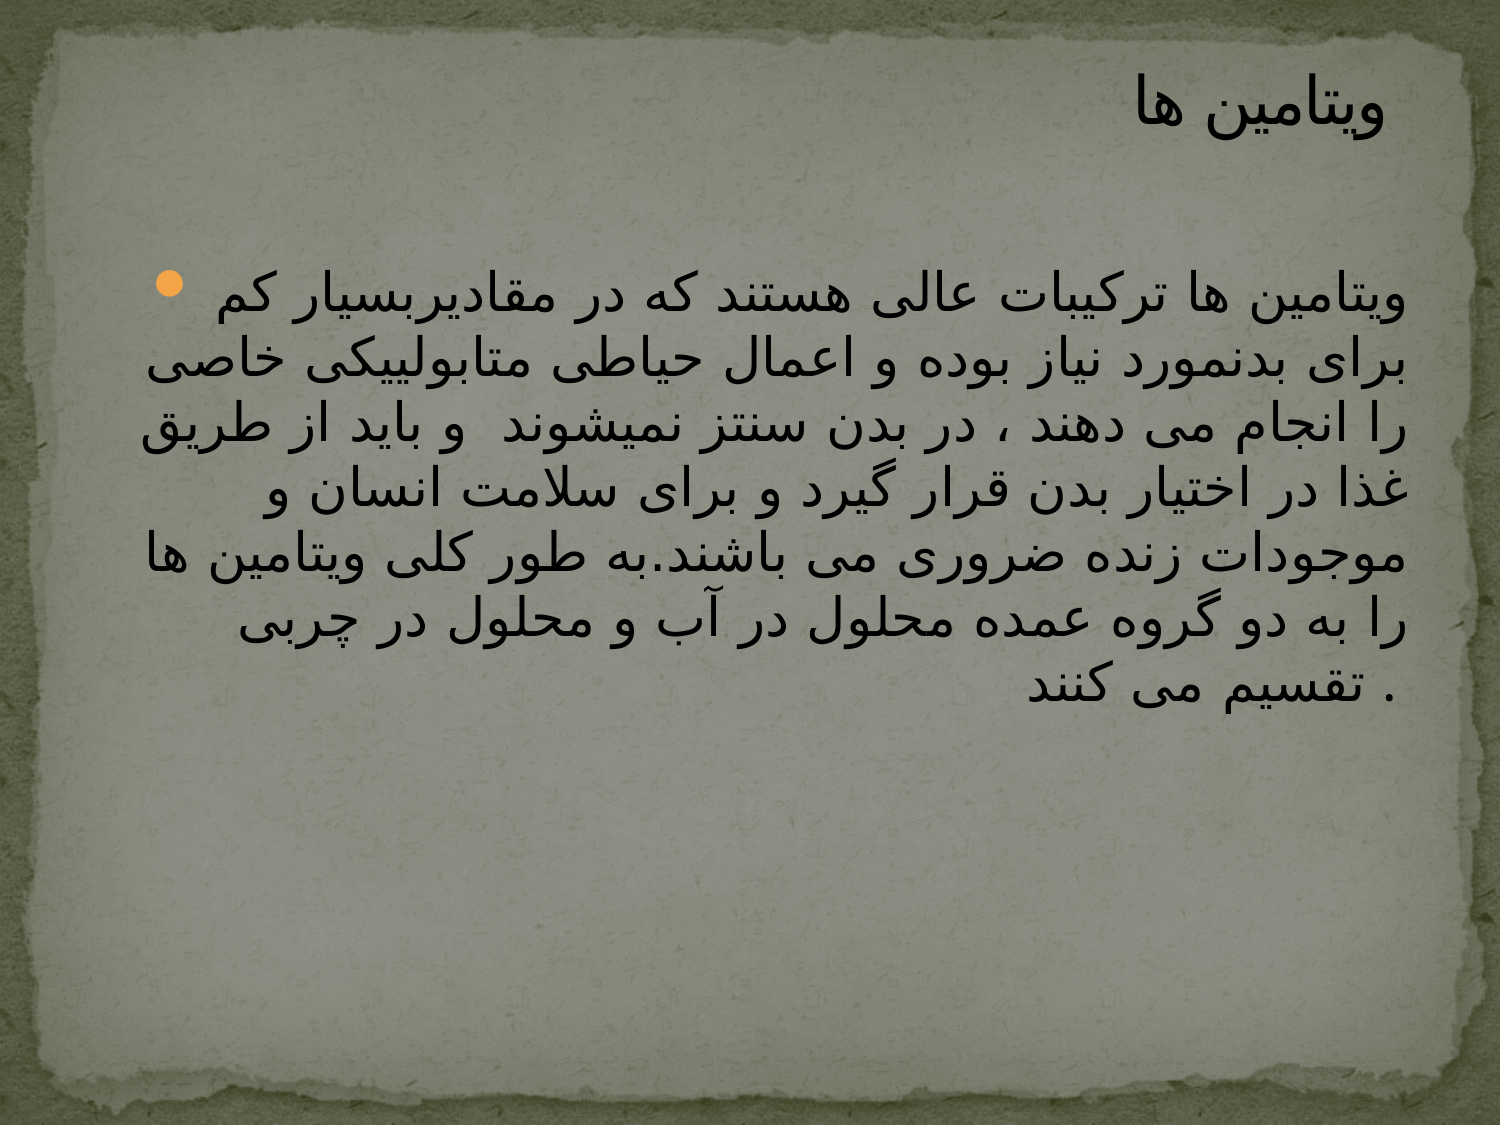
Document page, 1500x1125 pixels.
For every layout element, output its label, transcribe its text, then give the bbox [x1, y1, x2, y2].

title ویتامین ها [74, 24, 1425, 225]
list ویتامین ها ترکیبات عالی هستند که در مقادیربسیار کم برای بدنمورد نیاز بوده و اعمال حیاطی متابولییکی خاصی را انجام می دهند ، در بدن سنتز نمیشوند و باید از طریق غذا در اختیار بدن قرار گیرد و برای سلامت انسان و موجودات زنده ضروری می باشند.به طور کلی ویتامین ها را به دو گروه عمده محلول در آب و محلول در چربی تقسیم می کنند . [75, 249, 1425, 1000]
